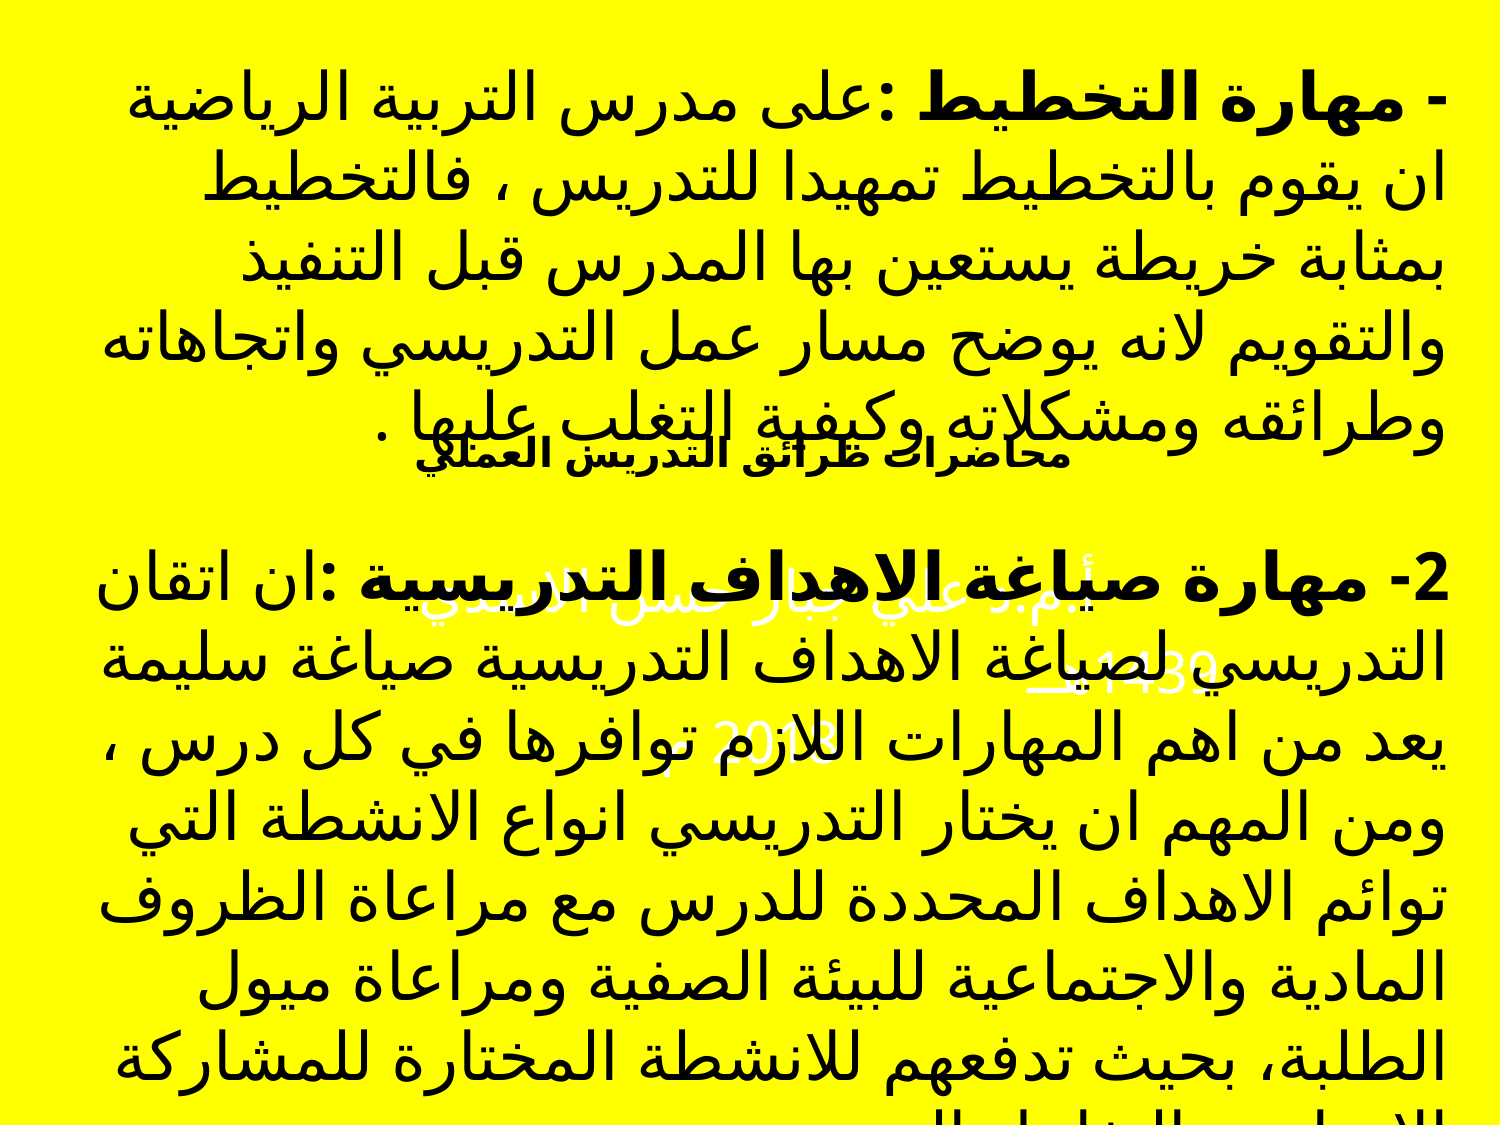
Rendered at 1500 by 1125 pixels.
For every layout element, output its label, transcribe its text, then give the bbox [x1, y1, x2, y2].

text_box - مهارة التخطيط :على مدرس التربية الرياضية ان يقوم بالتخطيط تمهيدا للتدريس ، فالتخطيط بمثابة خريطة يستعين بها المدرس قبل التنفيذ والتقويم لانه يوضح مسار عمل التدريسي واتجاهاته وطرائقه ومشكلاته وكيفية التغلب عليها . 2- مهارة صياغة الاهداف التدريسية :ان اتقان التدريسي لصياغة الاهداف التدريسية صياغة سليمة يعد من اهم المهارات اللازم توافرها في كل درس ، ومن المهم ان يختار التدريسي انواع الانشطة التي توائم الاهداف المحددة للدرس مع مراعاة الظروف المادية والاجتماعية للبيئة الصفية ومراعاة ميول الطلبة، بحيث تدفعهم للانشطة المختارة للمشاركة الايجابية والتفاعل المستمر . [35, 46, 1465, 1125]
